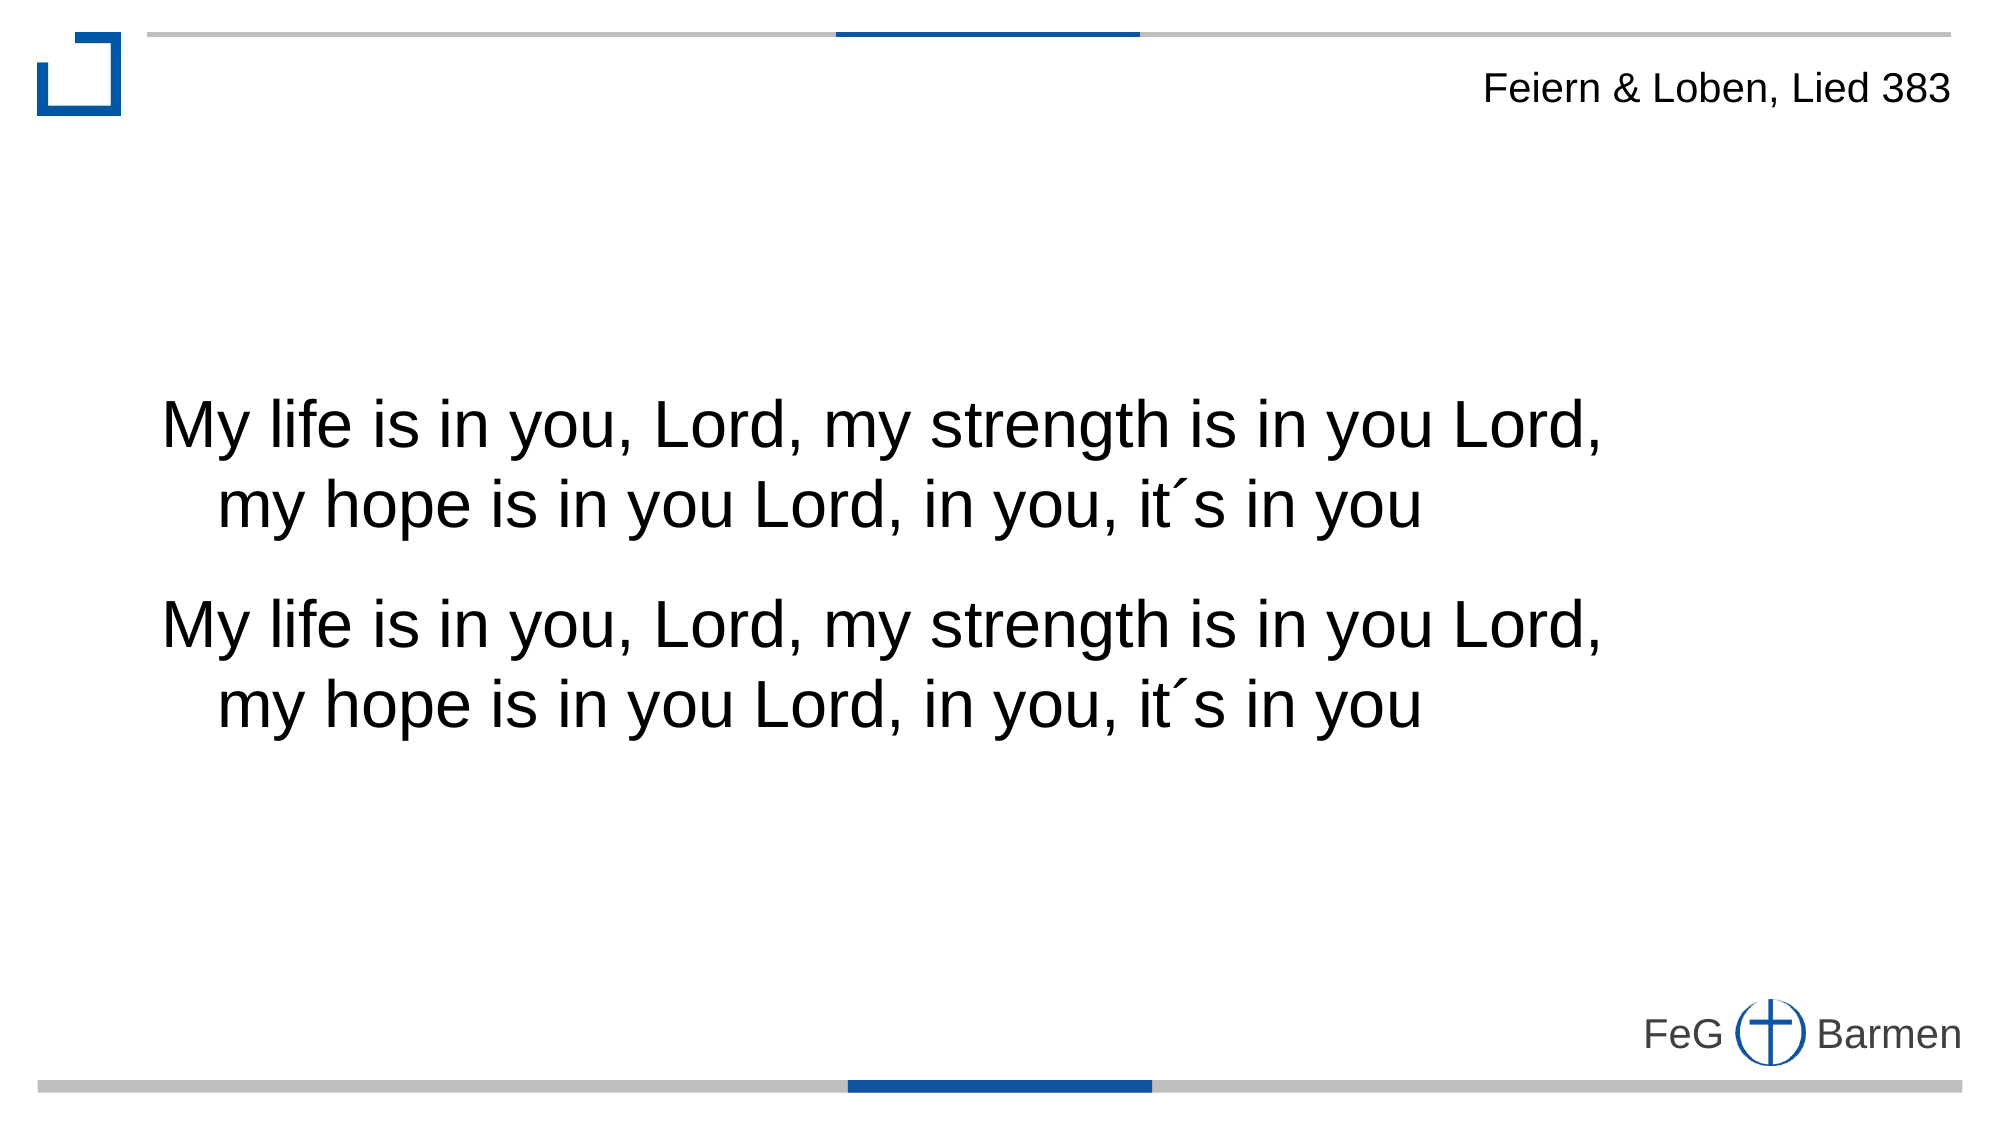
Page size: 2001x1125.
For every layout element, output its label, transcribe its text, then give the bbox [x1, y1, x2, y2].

text_box Feiern & Loben, Lied 383 [146, 53, 1952, 112]
picture [37, 32, 121, 116]
text_box My life is in you, Lord, my strength is in you Lord, my hope is in you Lord, in you, it´s in you My life is in you, Lord, my strength is in you Lord, my hope is in you Lord, in you, it´s in you [146, 373, 1749, 748]
picture [1735, 999, 1806, 1066]
